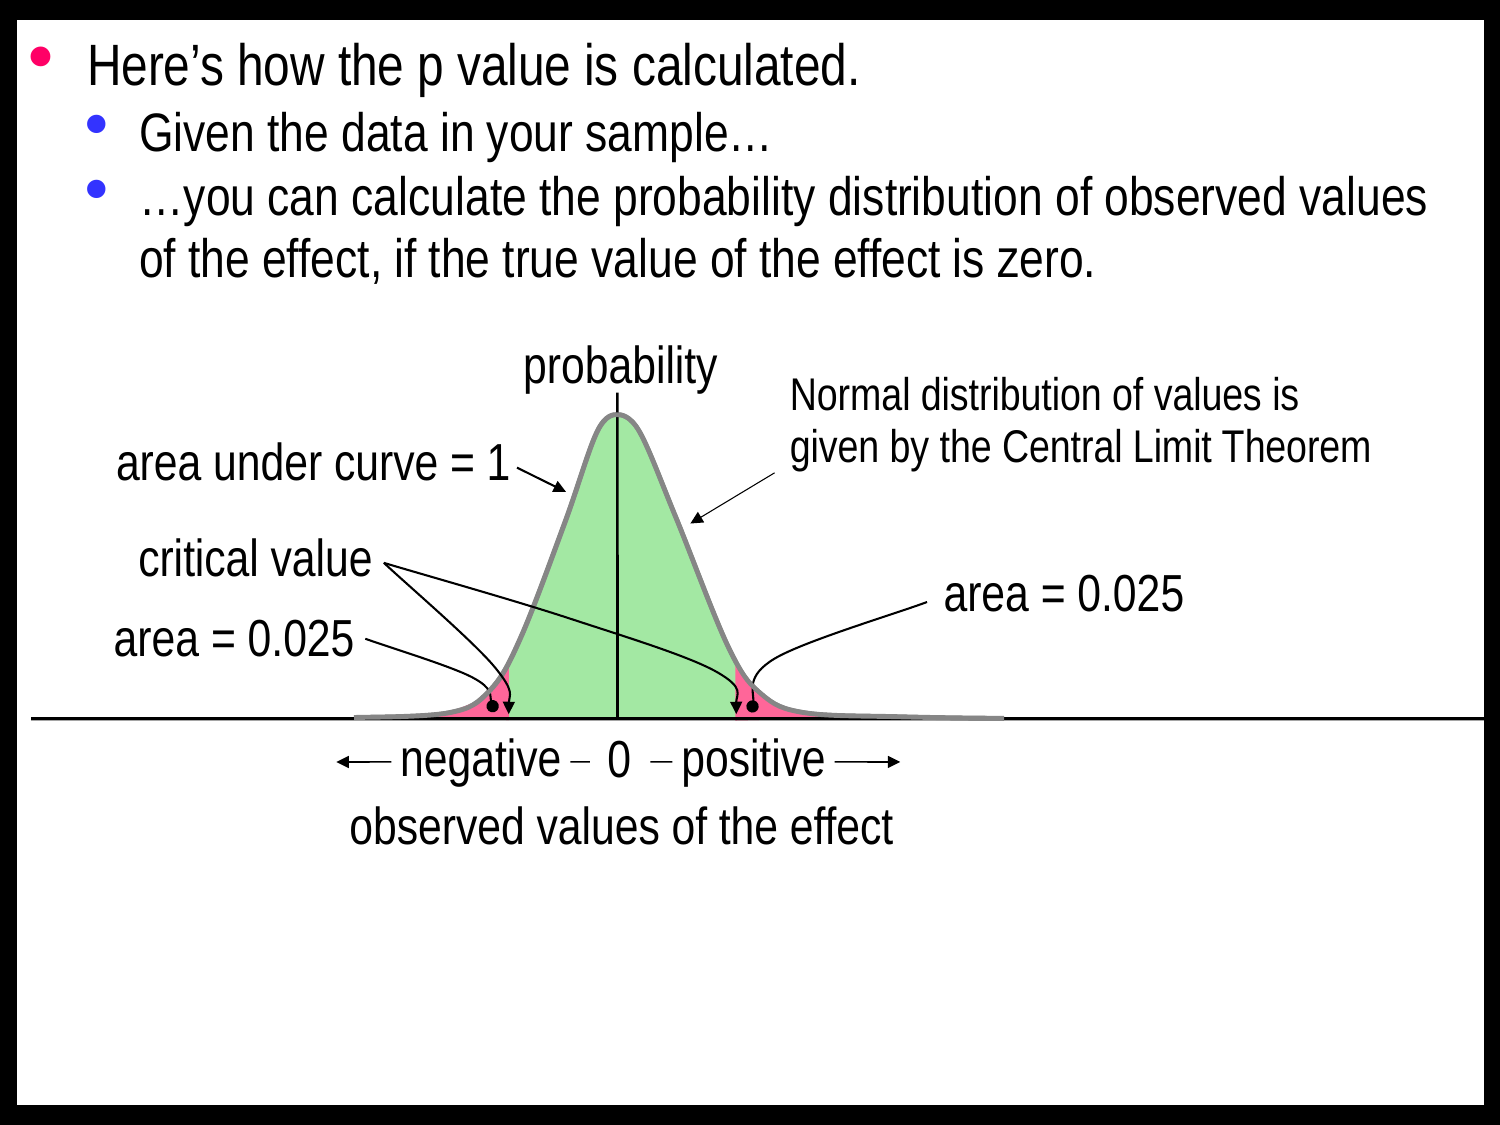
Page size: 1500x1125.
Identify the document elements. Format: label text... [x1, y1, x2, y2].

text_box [98, 528, 746, 715]
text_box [30, 335, 1485, 863]
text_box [690, 360, 1471, 524]
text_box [88, 432, 567, 499]
list Here’s how the p value is calculated. Given the data in your sample… …you can calculate the probability distribution of observed values of the effect, if the true value of the effect is zero. “Big enough” is also known as the critical value. The probability of observing a positive or negative value bigger than the critical value is 0.025 + 0.025 = 0.05. [15, 18, 1486, 1107]
